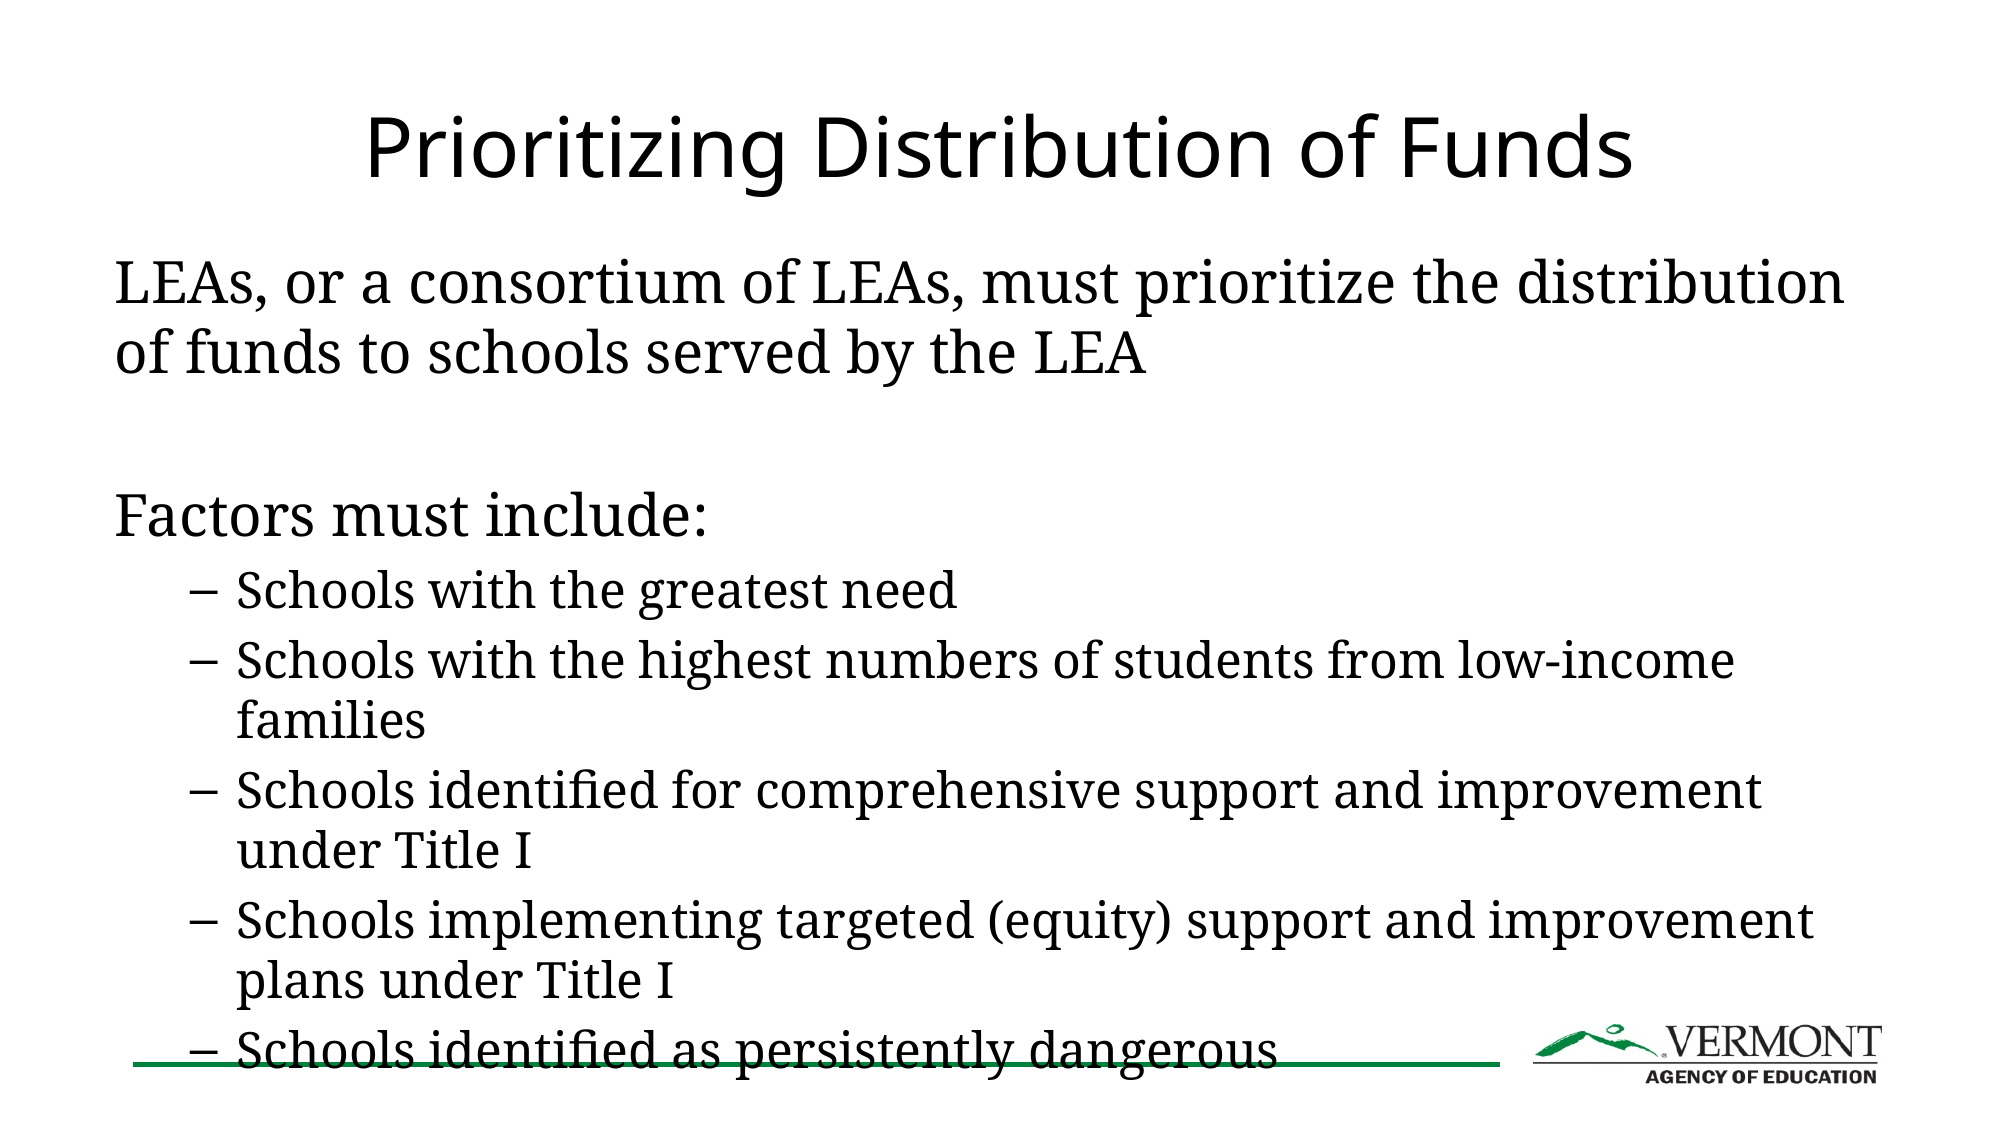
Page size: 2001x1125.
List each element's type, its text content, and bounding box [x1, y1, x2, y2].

list LEAs, or a consortium of LEAs, must prioritize the distribution of funds to schools served by the LEA Factors must include: Schools with the greatest need Schools with the highest numbers of students from low-income families Schools identified for comprehensive support and improvement under Title I Schools implementing targeted (equity) support and improvement plans under Title I Schools identified as persistently dangerous [99, 237, 1900, 975]
picture [1533, 1024, 1882, 1101]
title Prioritizing Distribution of Funds [99, 50, 1900, 237]
